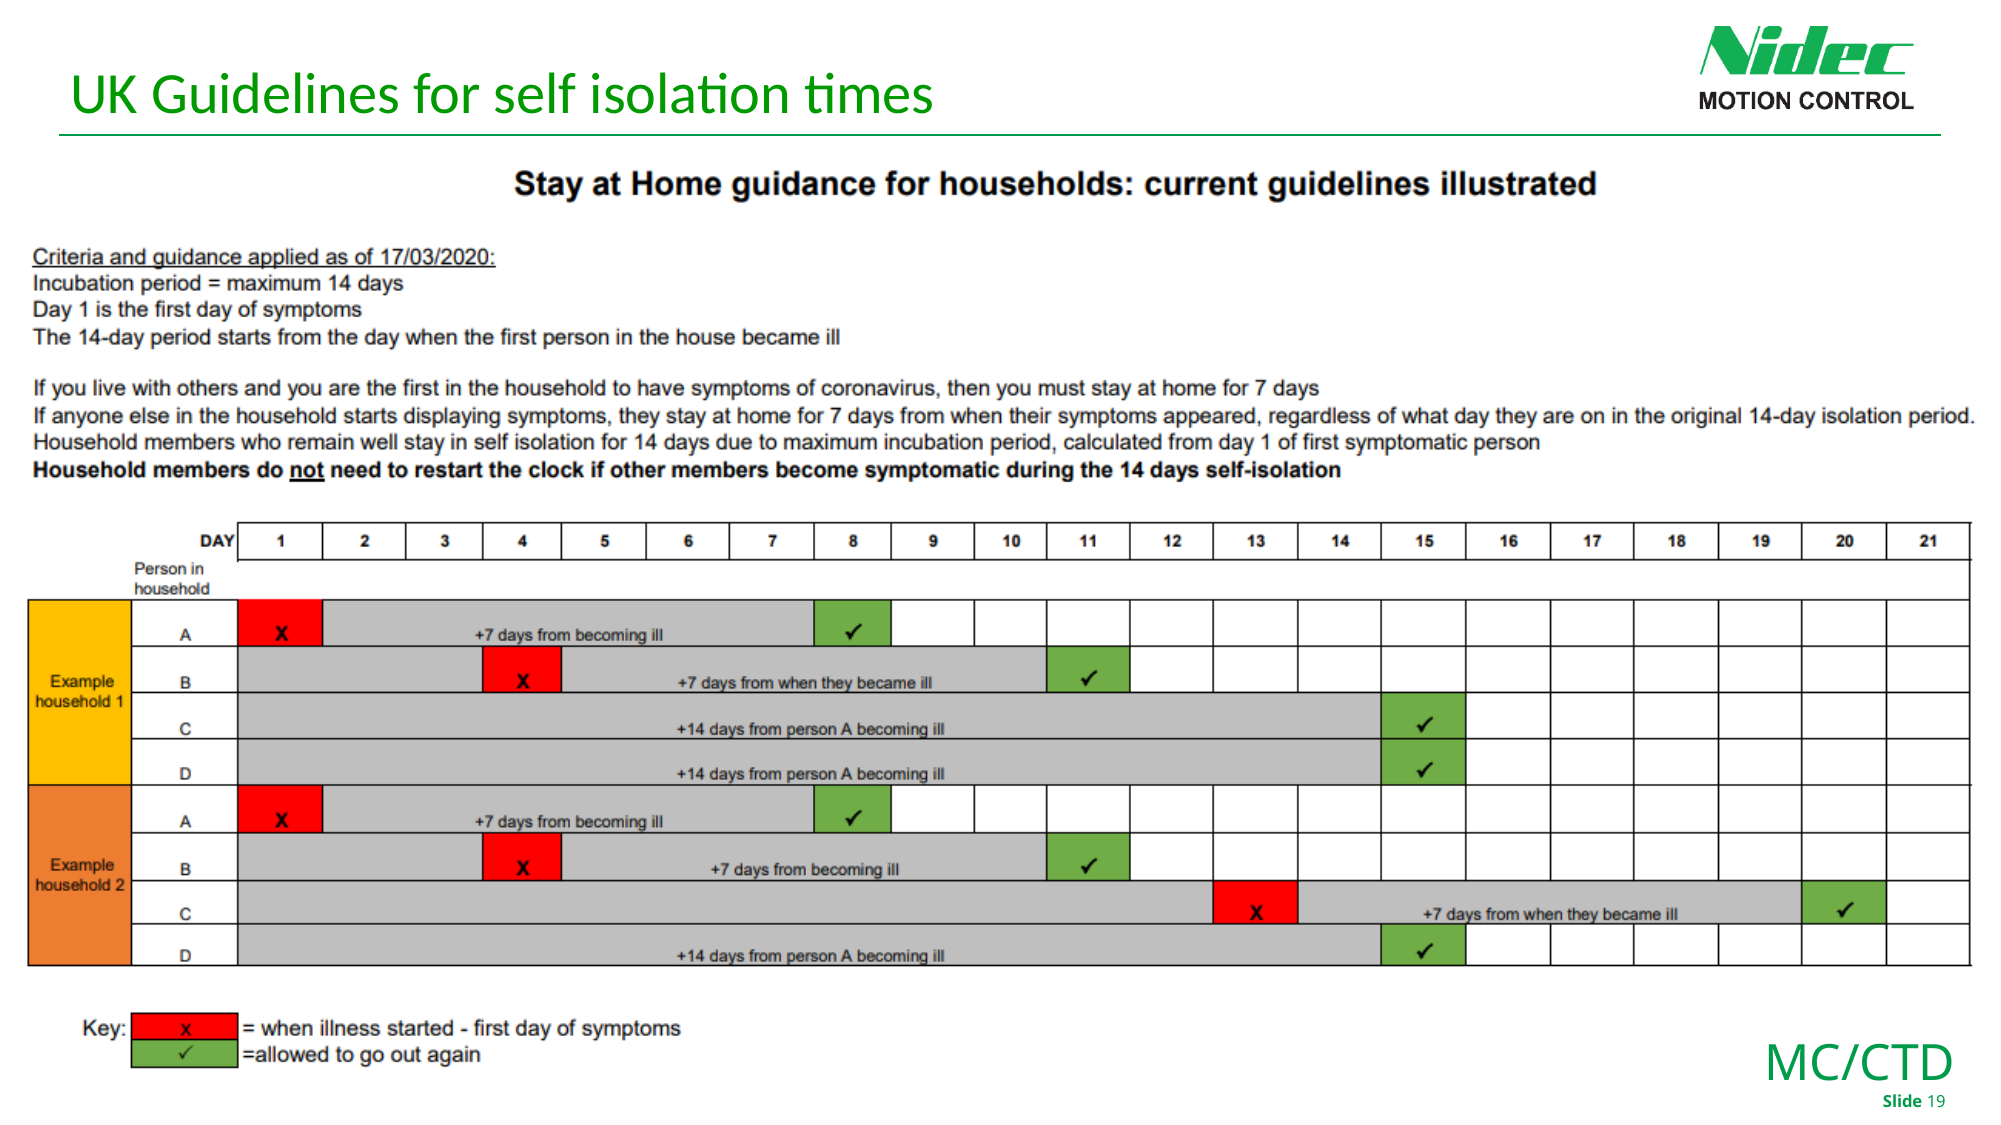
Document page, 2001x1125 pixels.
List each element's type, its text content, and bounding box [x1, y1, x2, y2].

picture [1684, 6, 1929, 129]
list UK Guidelines for self isolation times [55, 55, 1344, 125]
picture [0, 152, 2000, 1110]
